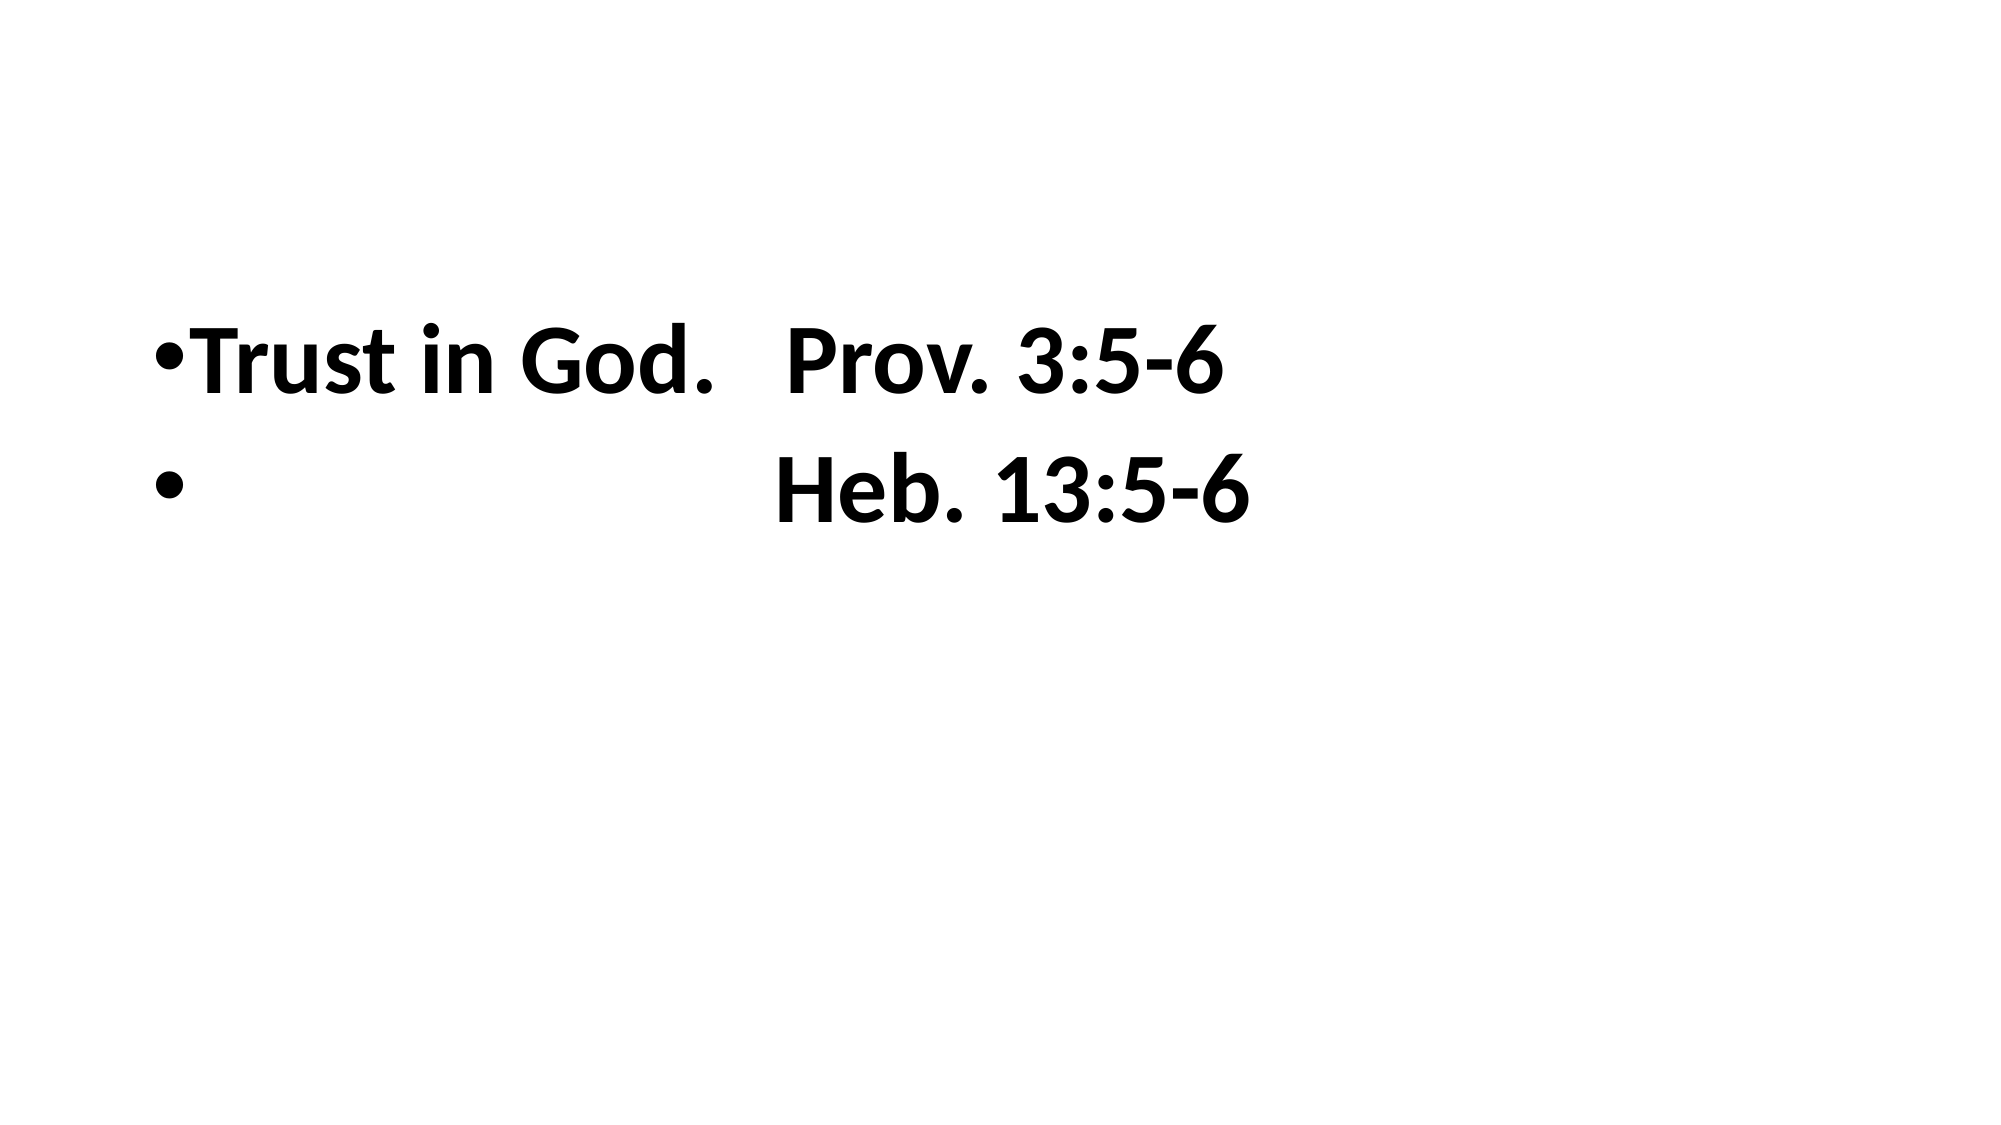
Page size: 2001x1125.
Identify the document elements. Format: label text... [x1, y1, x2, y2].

list Trust in God. Prov. 3:5-6 Heb. 13:5-6 [137, 299, 1863, 1014]
